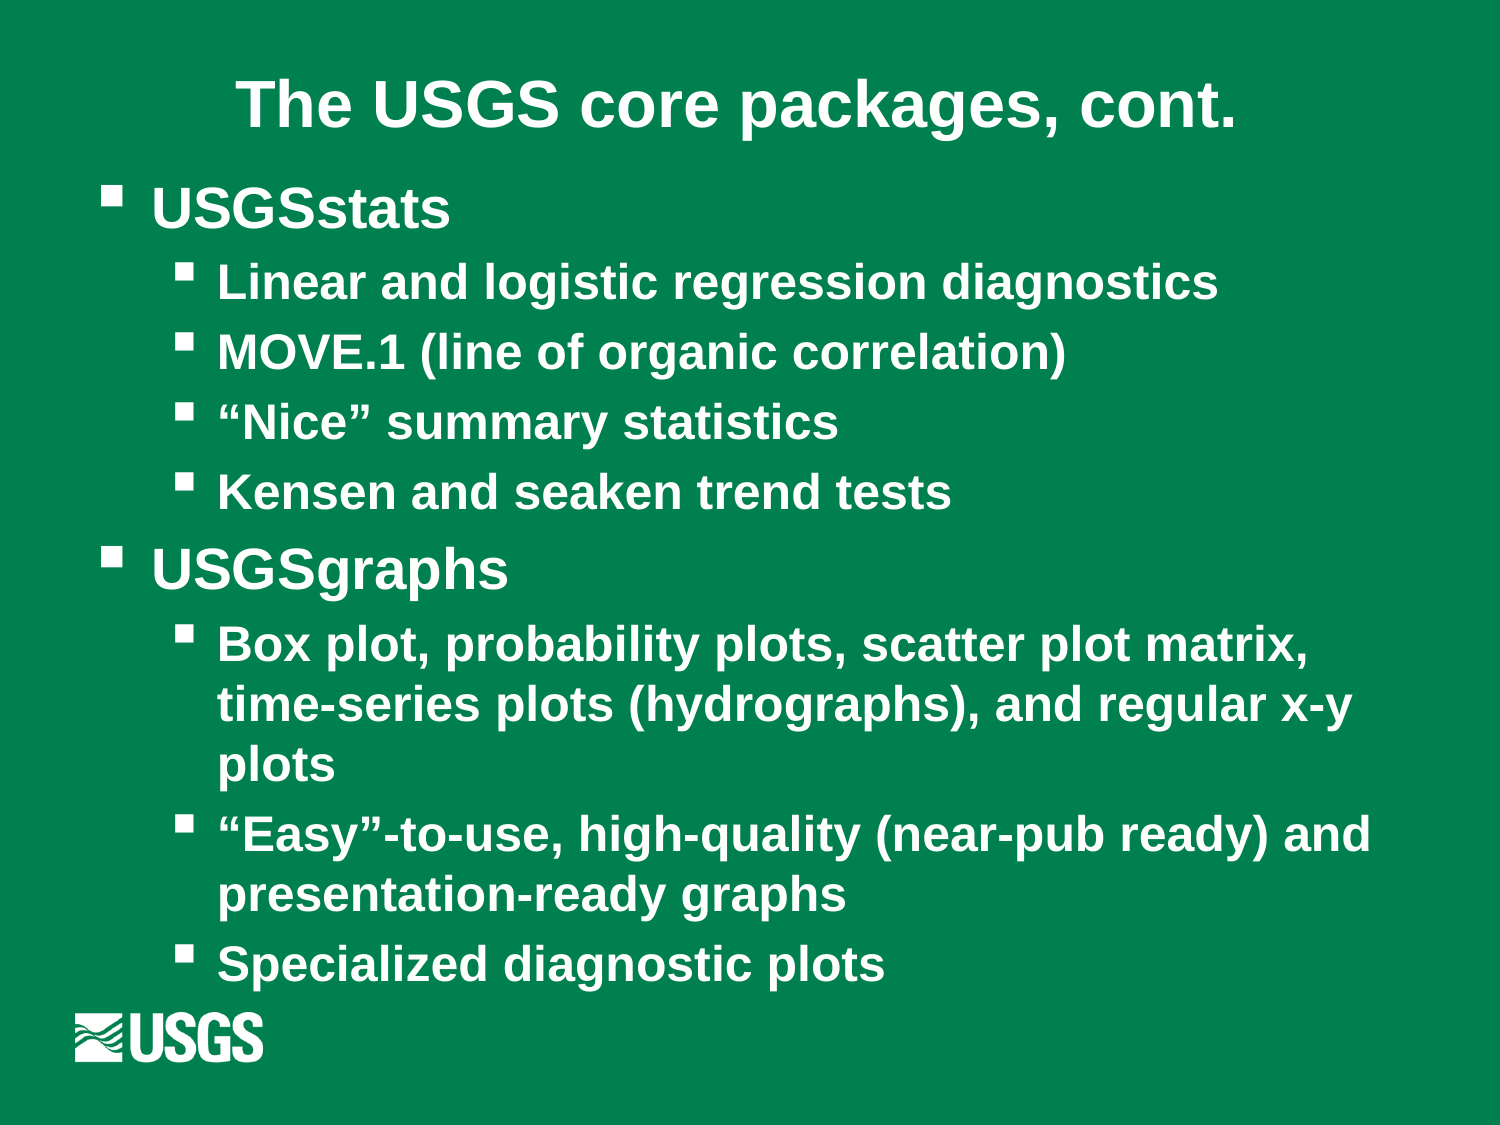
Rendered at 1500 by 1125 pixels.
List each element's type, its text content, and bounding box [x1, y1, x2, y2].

list USGSstats Linear and logistic regression diagnostics MOVE.1 (line of organic correlation) “Nice” summary statistics Kensen and seaken trend tests USGSgraphs Box plot, probability plots, scatter plot matrix, time-series plots (hydrographs), and regular x-y plots “Easy”-to-use, high-quality (near-pub ready) and presentation-ready graphs Specialized diagnostic plots [86, 161, 1438, 1109]
title The USGS core packages, cont. [61, 58, 1413, 151]
